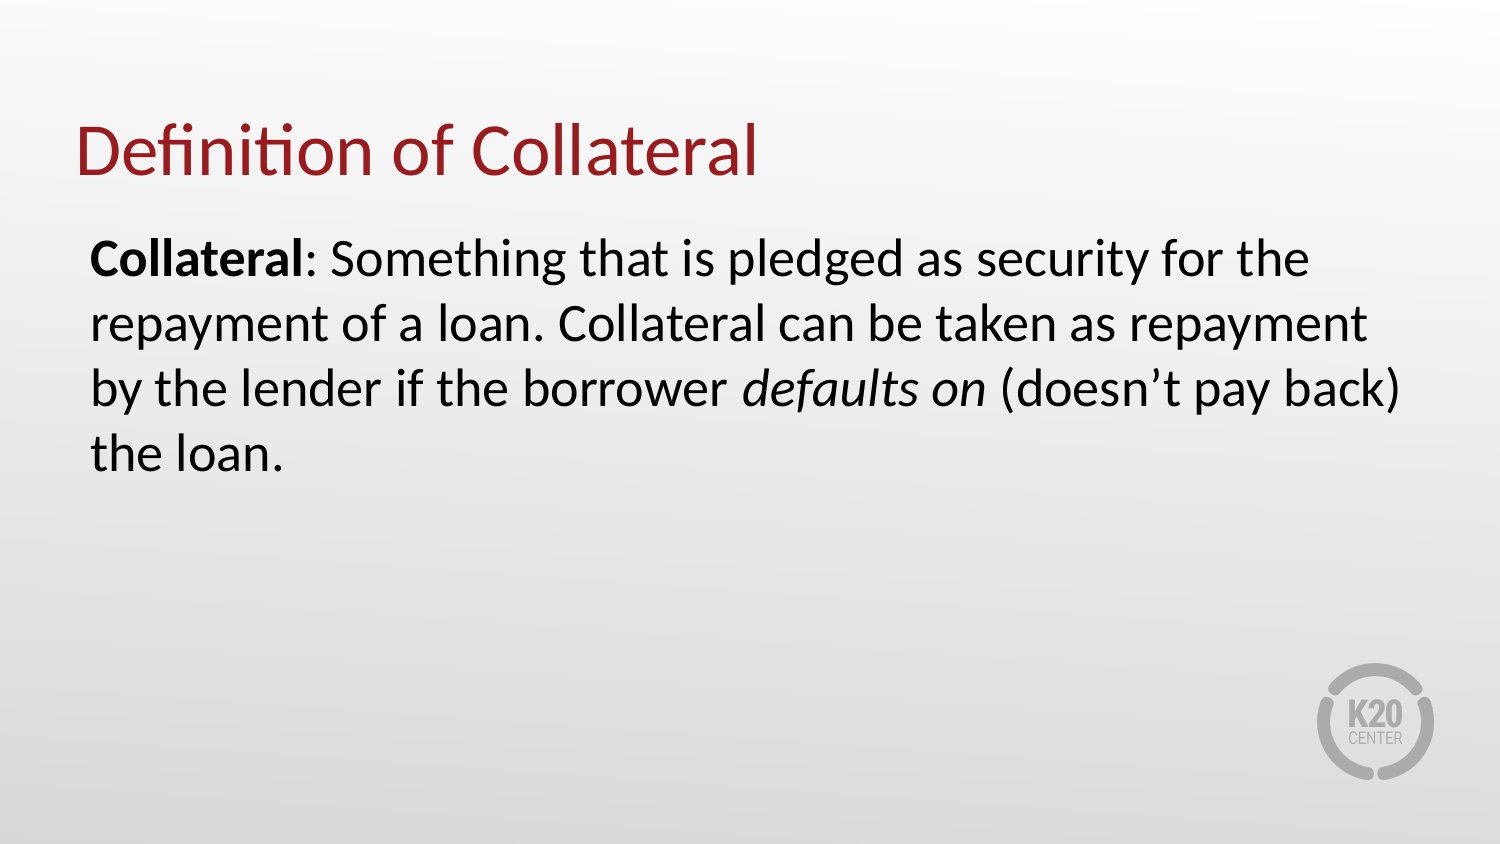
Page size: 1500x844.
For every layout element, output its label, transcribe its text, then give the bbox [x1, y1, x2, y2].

list Collateral: Something that is pledged as security for the repayment of a loan. Collateral can be taken as repayment by the lender if the borrower defaults on (doesn’t pay back) the loan. [75, 214, 1425, 779]
picture [1300, 646, 1451, 797]
title Definition of Collateral [75, 50, 1425, 191]
